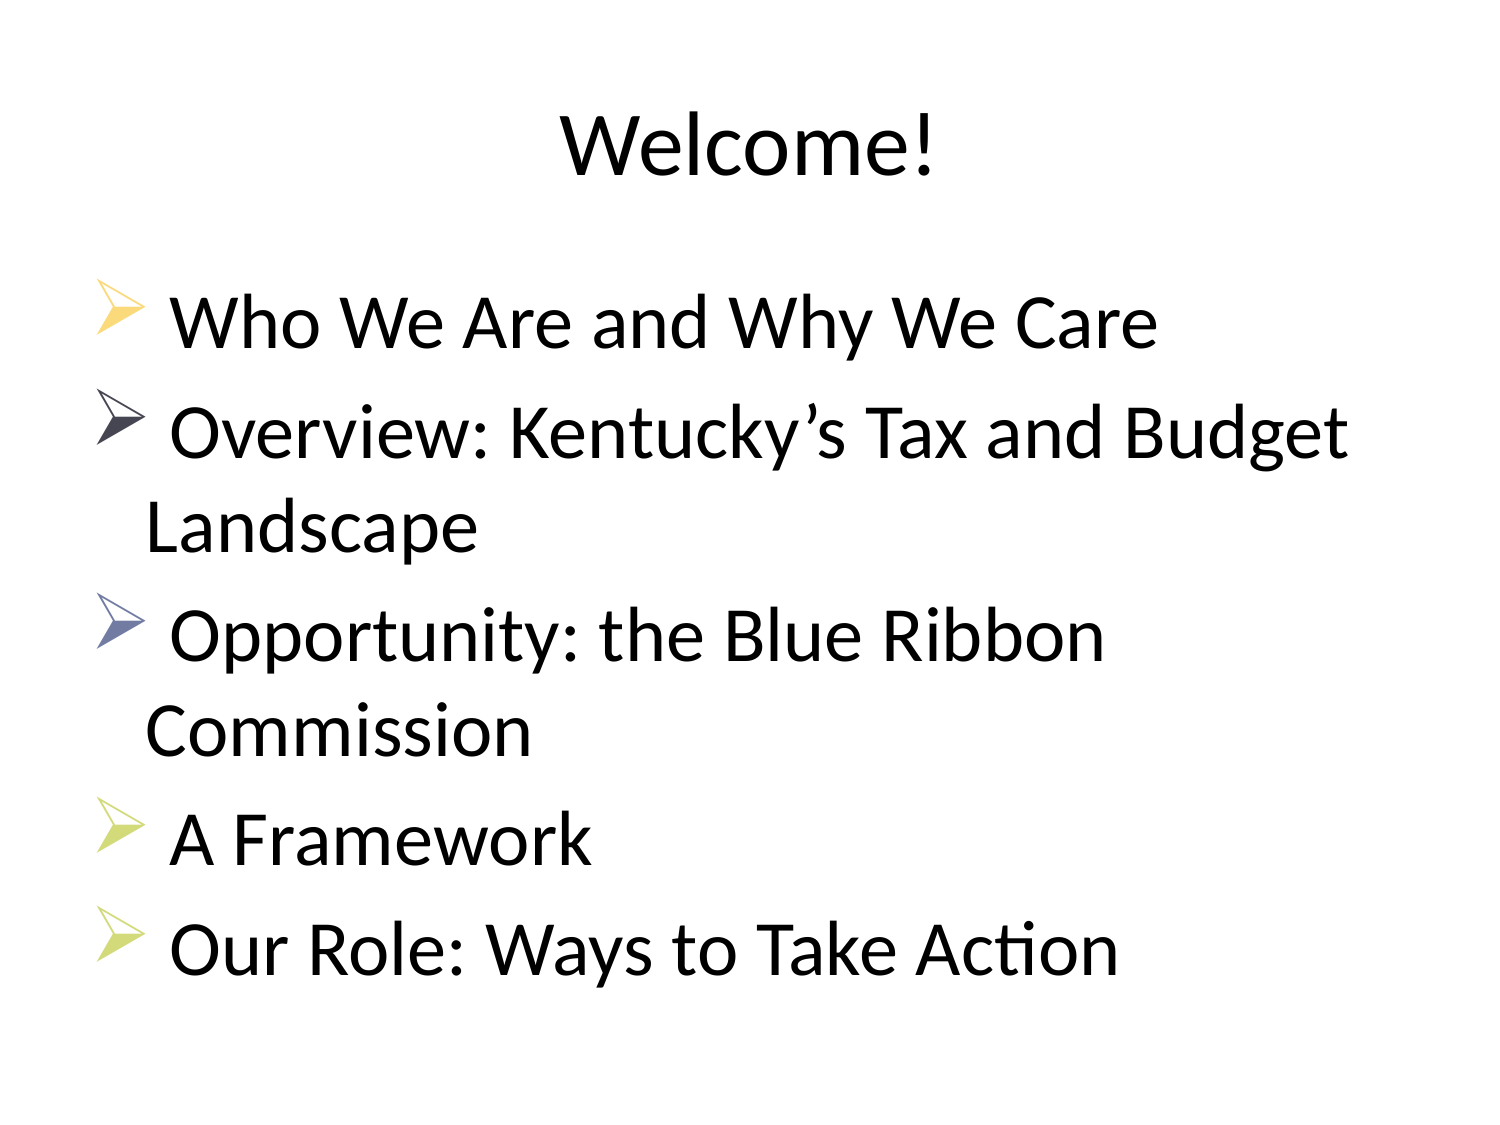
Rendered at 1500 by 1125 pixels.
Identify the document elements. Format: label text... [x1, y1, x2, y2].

list Who We Are and Why We Care Overview: Kentucky’s Tax and Budget Landscape Opportunity: the Blue Ribbon Commission A Framework Our Role: Ways to Take Action [75, 262, 1425, 1005]
title Welcome! [75, 45, 1425, 233]
